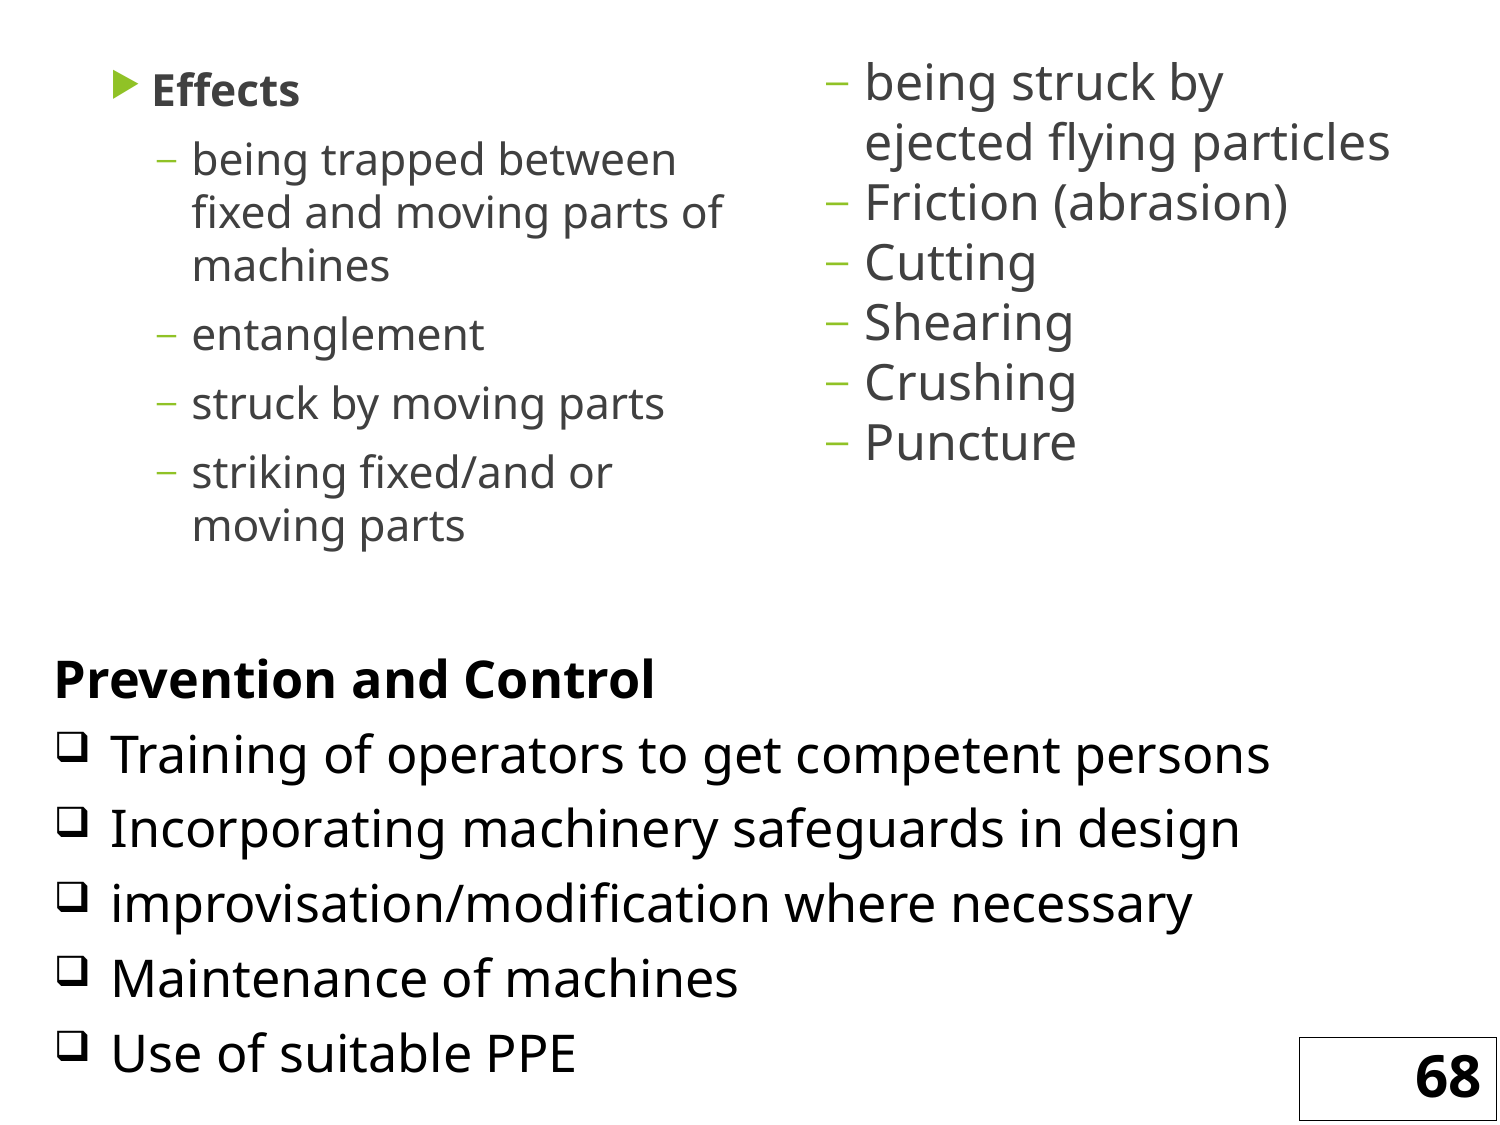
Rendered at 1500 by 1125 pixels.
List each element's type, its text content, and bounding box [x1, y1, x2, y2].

slide_number 68 [1299, 1037, 1497, 1121]
text_box being struck by ejected flying particles Friction (abrasion) Cutting Shearing Crushing Puncture [745, 43, 1408, 550]
list Prevention and Control Training of operators to get competent persons Incorporating machinery safeguards in design improvisation/modification where necessary Maintenance of machines Use of suitable PPE [39, 39, 1452, 1097]
text_box Effects being trapped between fixed and moving parts of machines entanglement struck by moving parts striking fixed/and or moving parts [82, 55, 746, 563]
